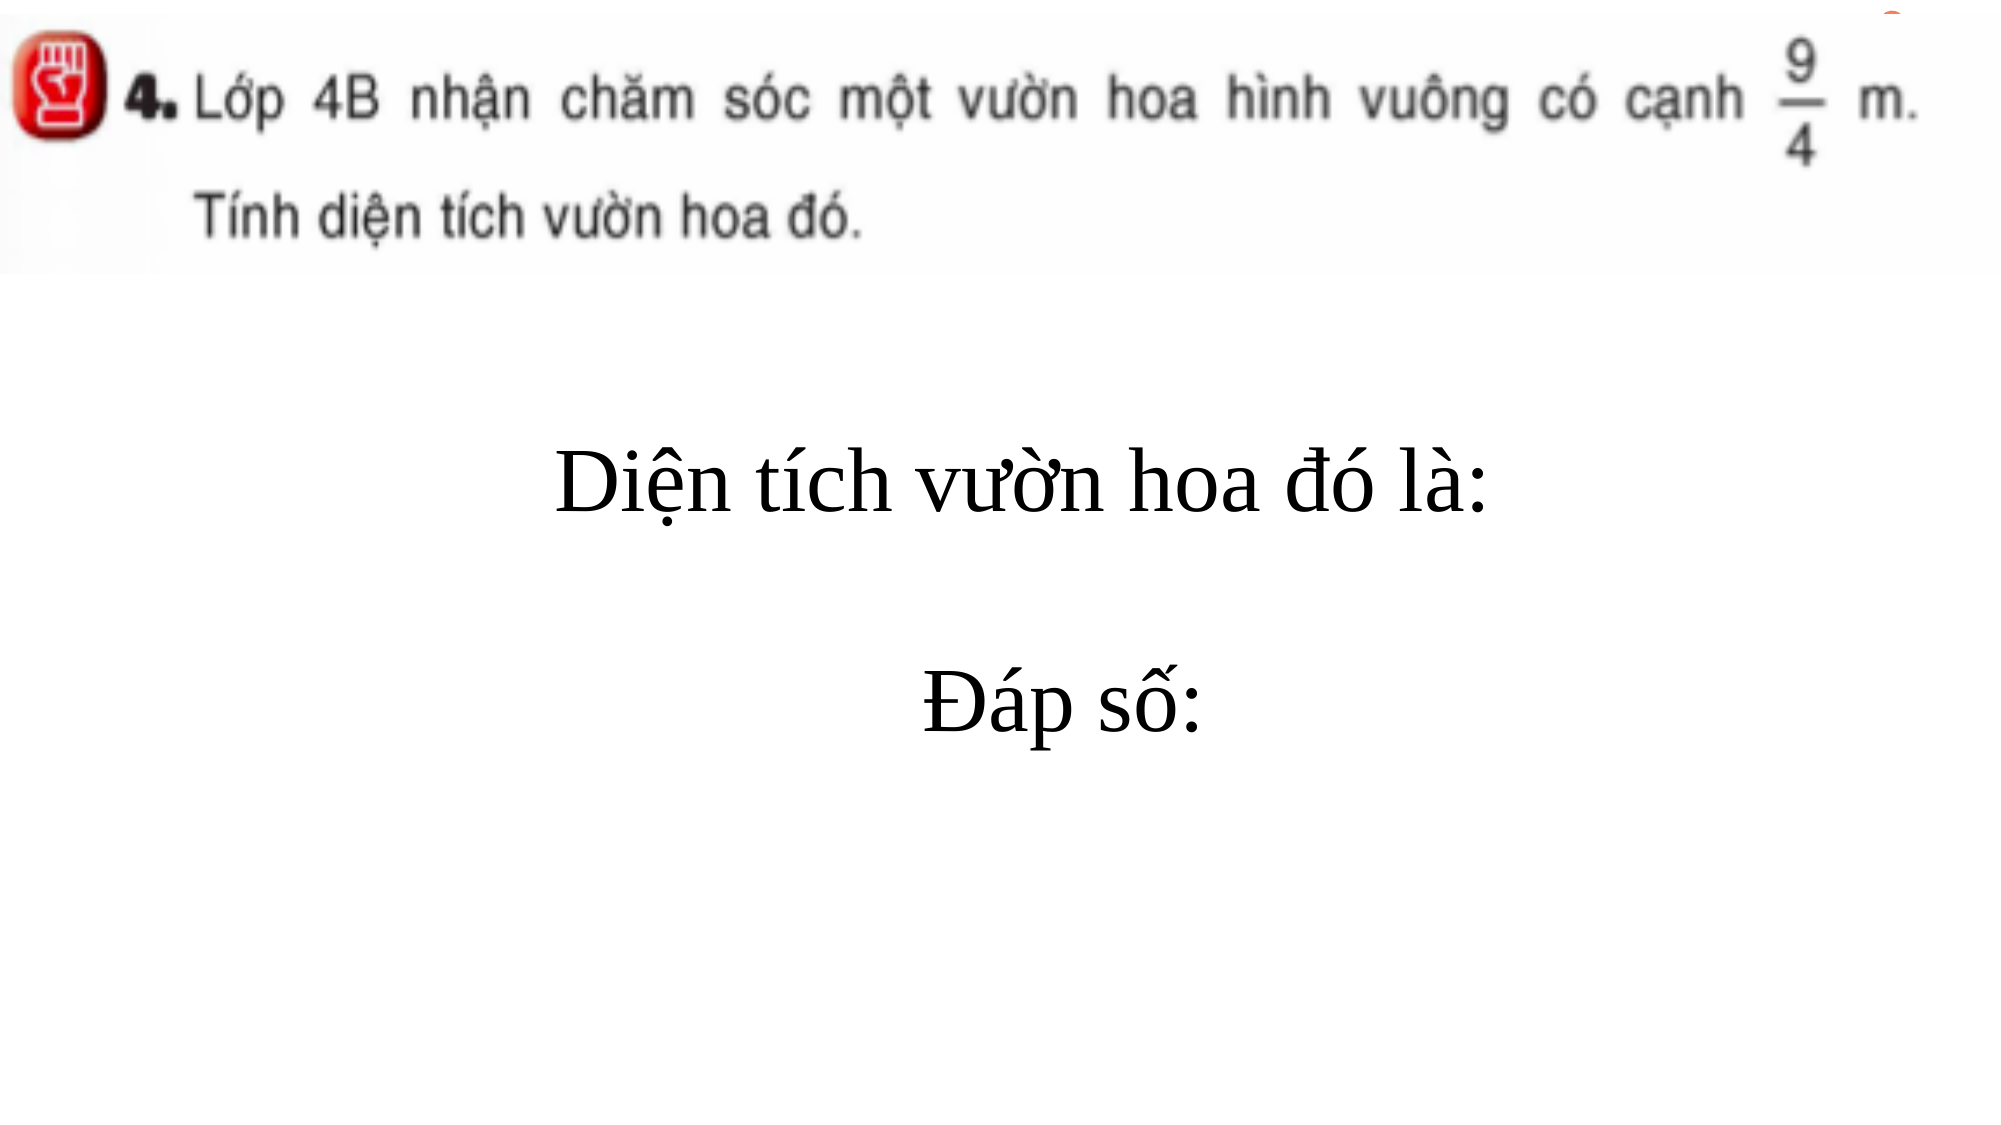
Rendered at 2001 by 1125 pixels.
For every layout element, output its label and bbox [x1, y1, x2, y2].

picture [0, 14, 2000, 274]
